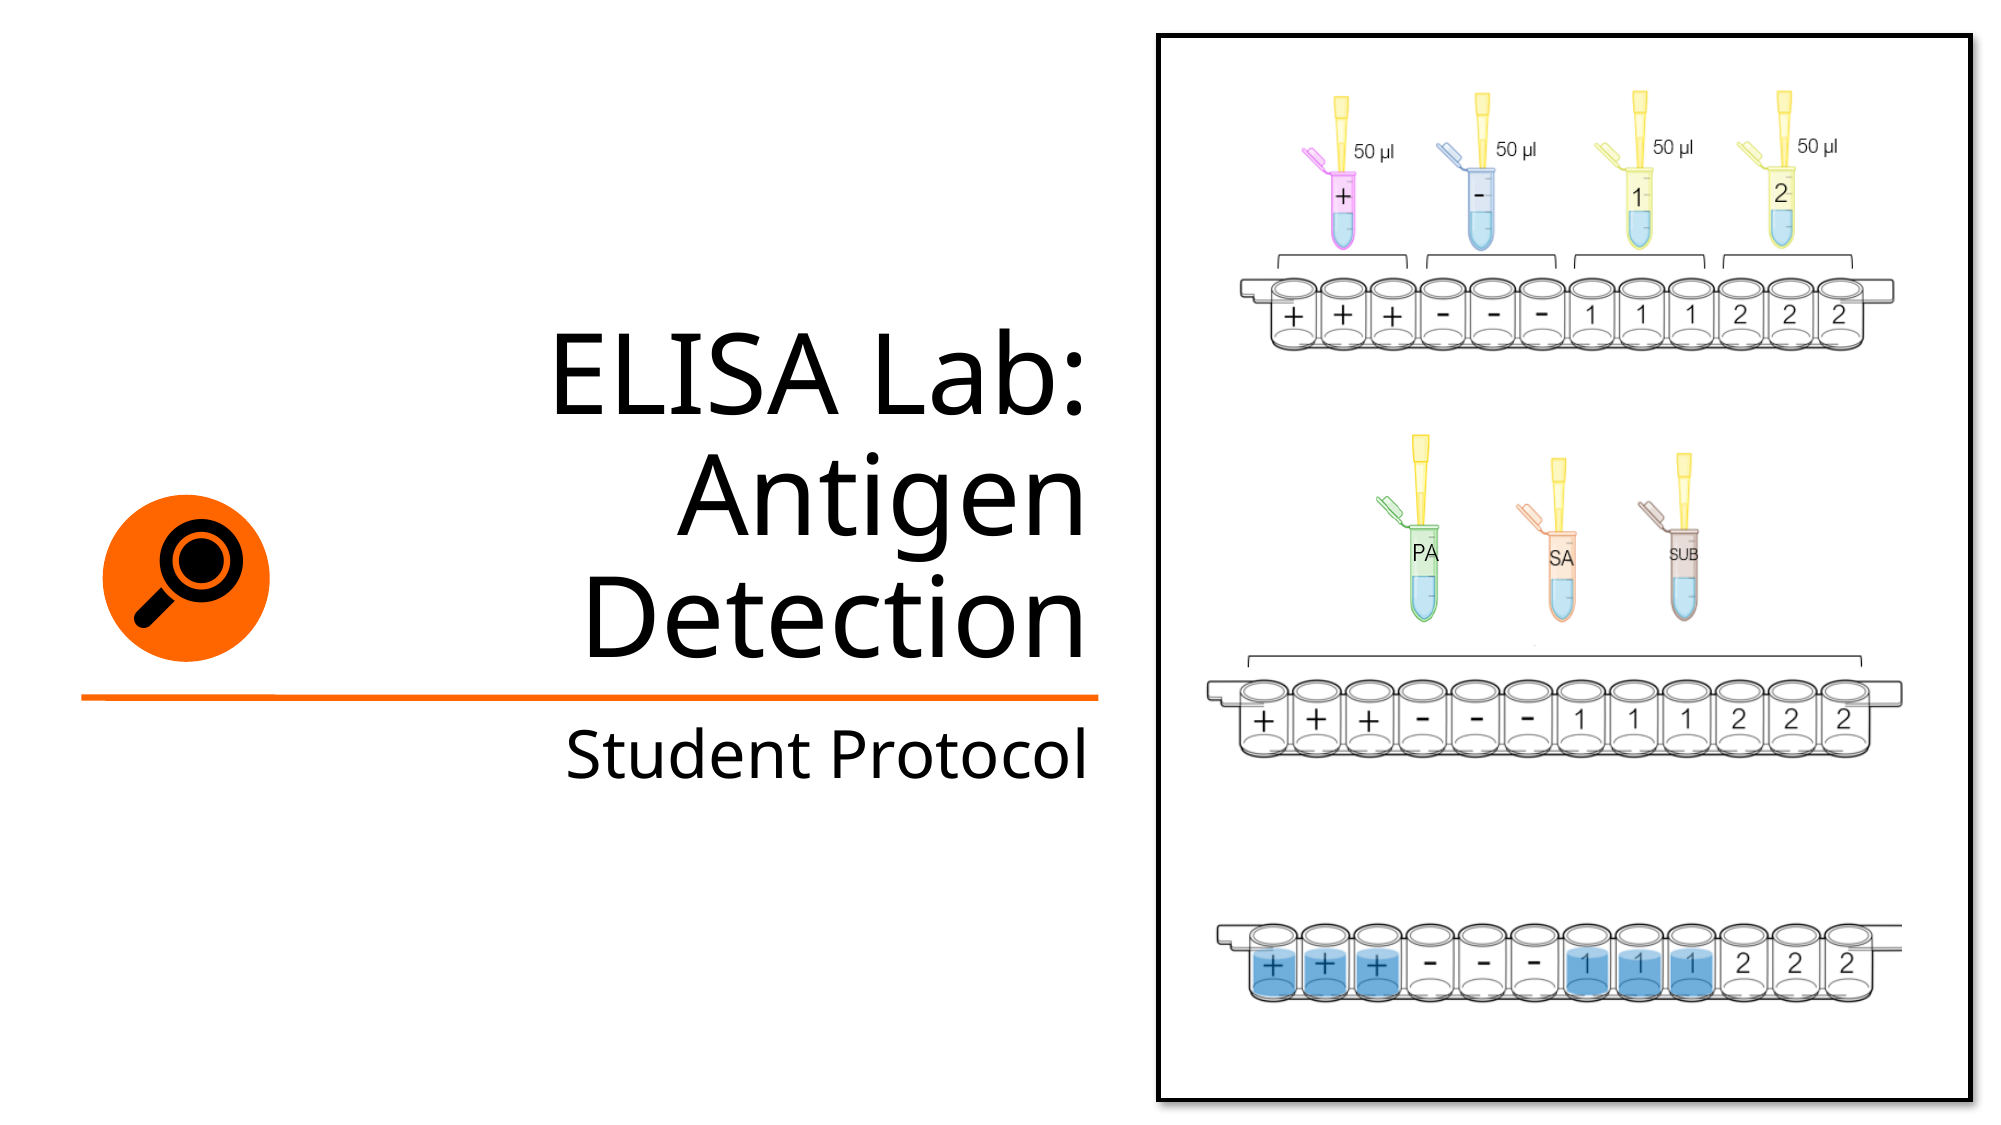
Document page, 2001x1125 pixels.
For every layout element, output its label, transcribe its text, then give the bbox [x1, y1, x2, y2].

picture [1511, 446, 1587, 626]
picture [1179, 910, 1902, 1007]
text_box [1157, 34, 1972, 1101]
title ELISA Lab: Antigen Detection [215, 143, 1106, 690]
subtitle Student Protocol [213, 713, 1106, 911]
picture [1236, 84, 1900, 356]
picture [1199, 645, 1911, 766]
picture [134, 519, 243, 628]
picture [1629, 440, 1709, 626]
picture [1365, 411, 1467, 626]
